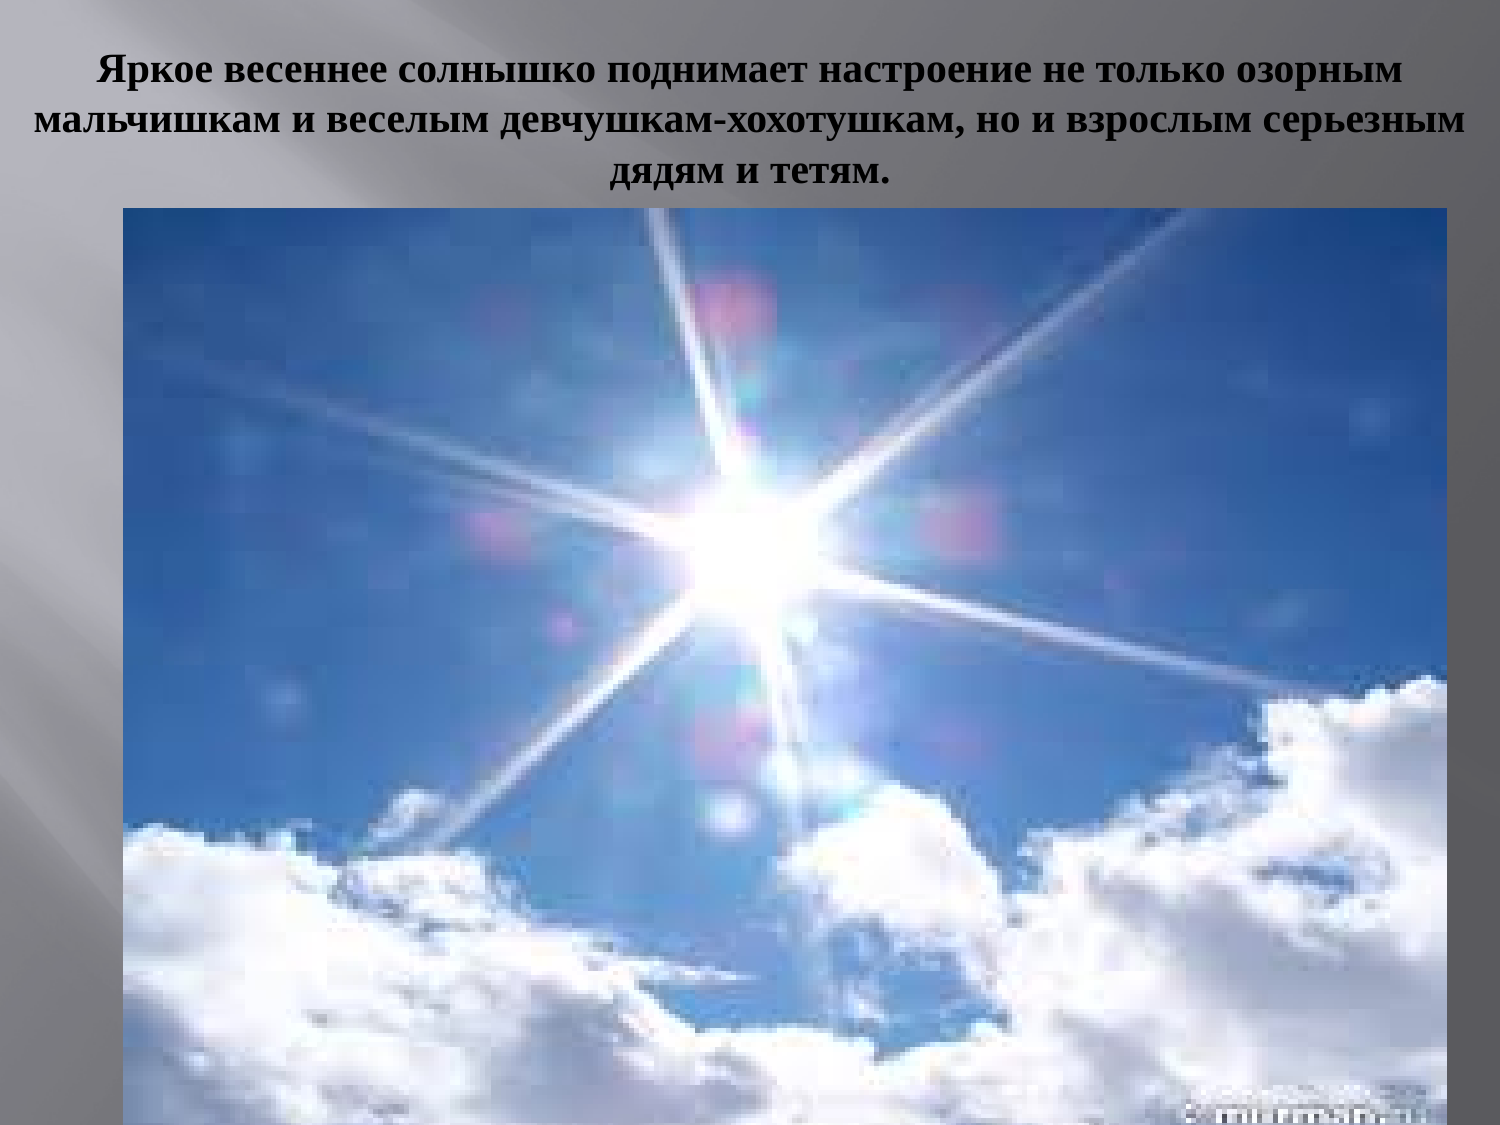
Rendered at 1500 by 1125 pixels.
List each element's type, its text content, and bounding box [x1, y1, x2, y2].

title Яркое весеннее солнышко поднимает настроение не только озорным мальчишкам и веселым девчушкам-хохотушкам, но и взрослым серьезным дядям и тетям. [0, 0, 1500, 233]
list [123, 207, 1448, 1125]
